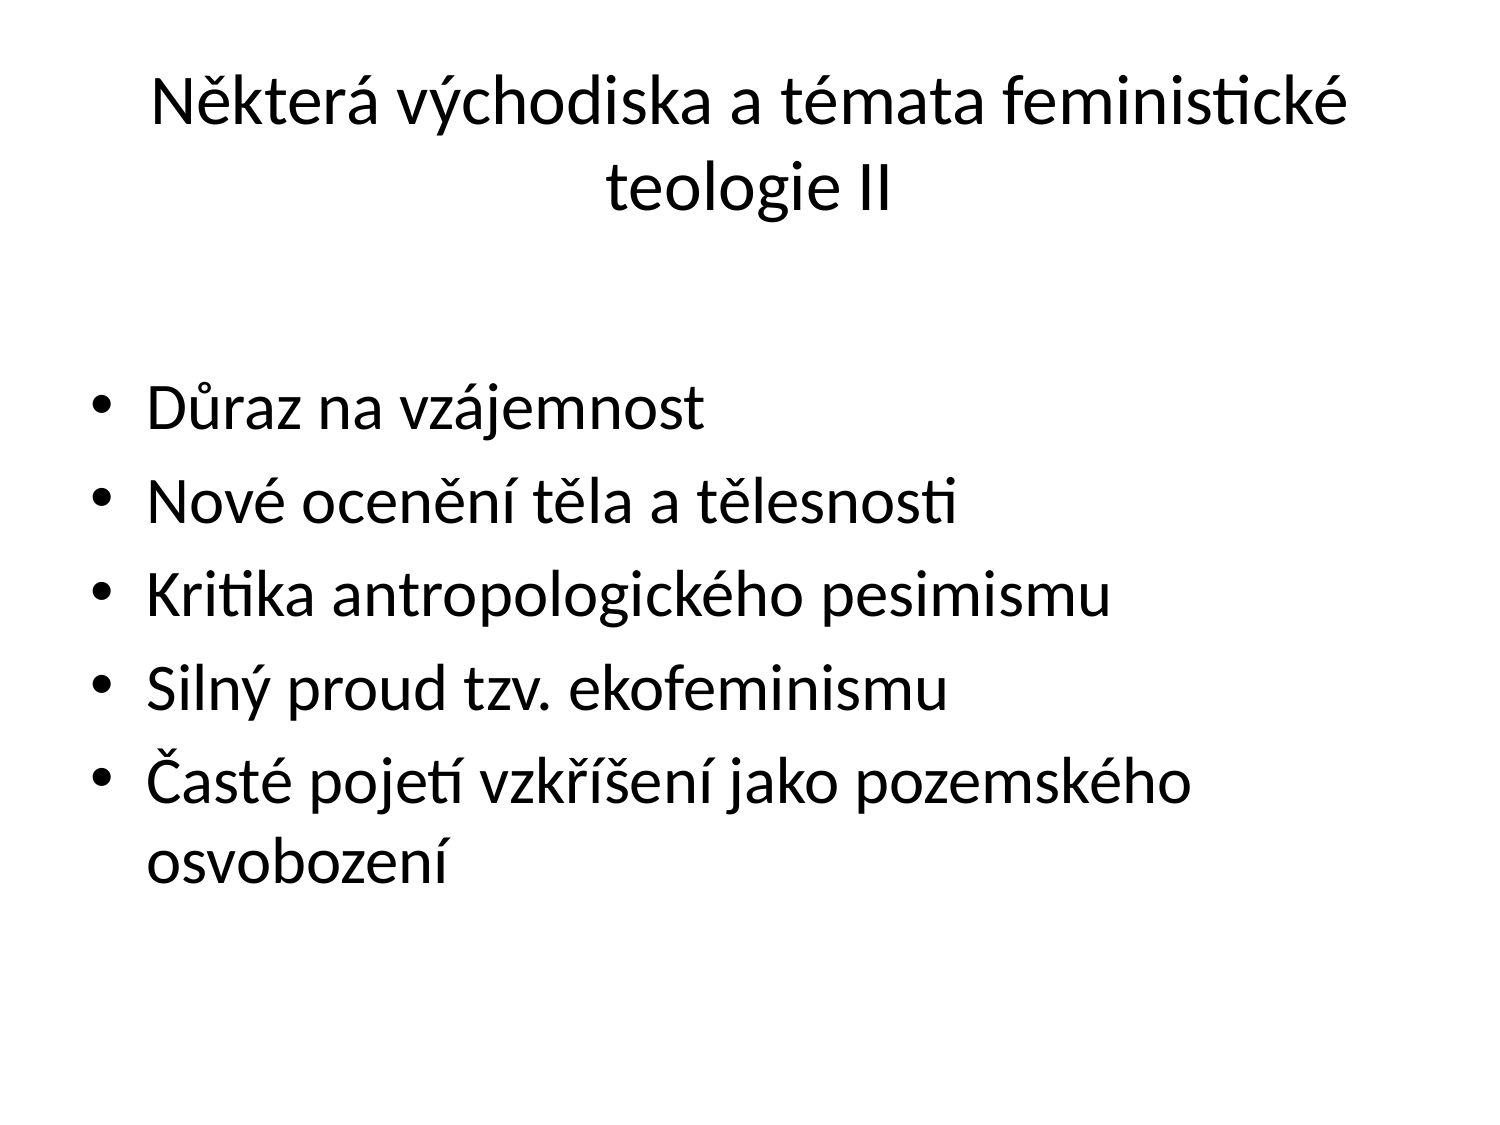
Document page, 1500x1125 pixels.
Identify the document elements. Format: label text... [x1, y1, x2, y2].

title Některá východiska a témata feministické teologie II [75, 45, 1425, 233]
list Důraz na vzájemnost Nové ocenění těla a tělesnosti Kritika antropologického pesimismu Silný proud tzv. ekofeminismu Časté pojetí vzkříšení jako pozemského osvobození [75, 262, 1425, 1005]
